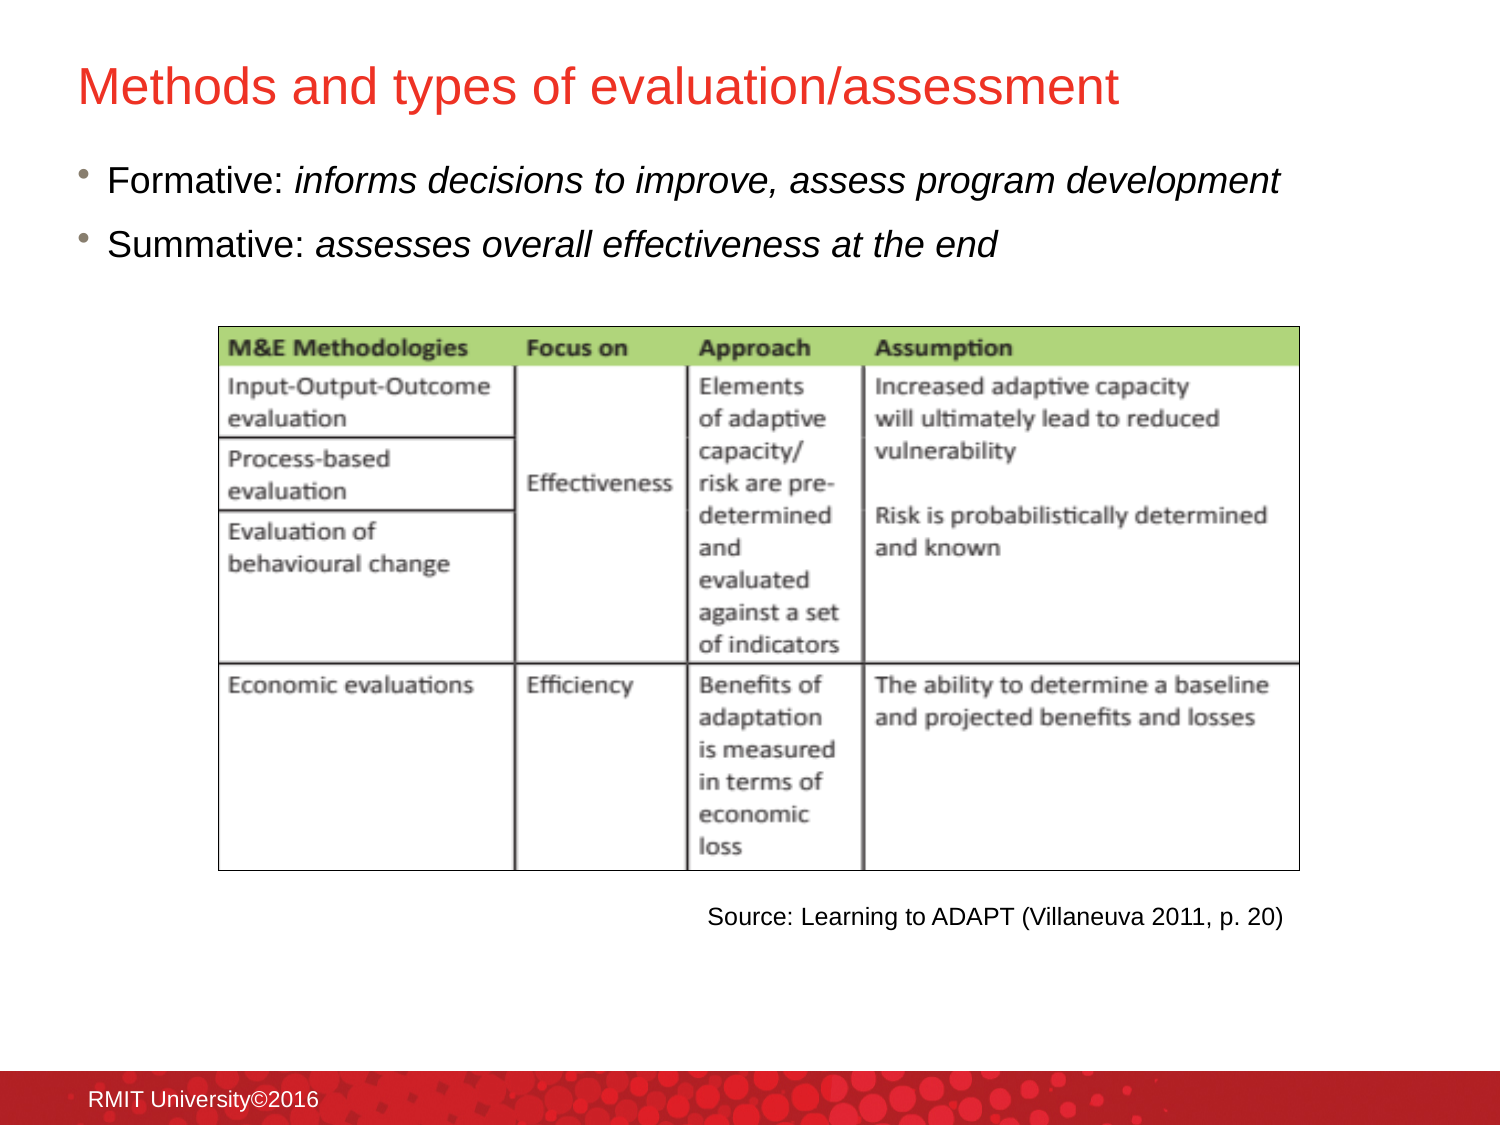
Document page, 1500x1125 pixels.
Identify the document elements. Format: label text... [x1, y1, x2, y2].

list Formative: informs decisions to improve, assess program development Summative: assesses overall effectiveness at the end [62, 149, 1413, 1012]
picture [0, 1071, 1500, 1125]
picture [218, 326, 1300, 871]
title Methods and types of evaluation/assessment [62, 45, 1413, 149]
slide_number RMIT University©2016 [72, 1077, 423, 1113]
text_box Source: Learning to ADAPT (Villaneuva 2011, p. 20) [384, 893, 1300, 938]
